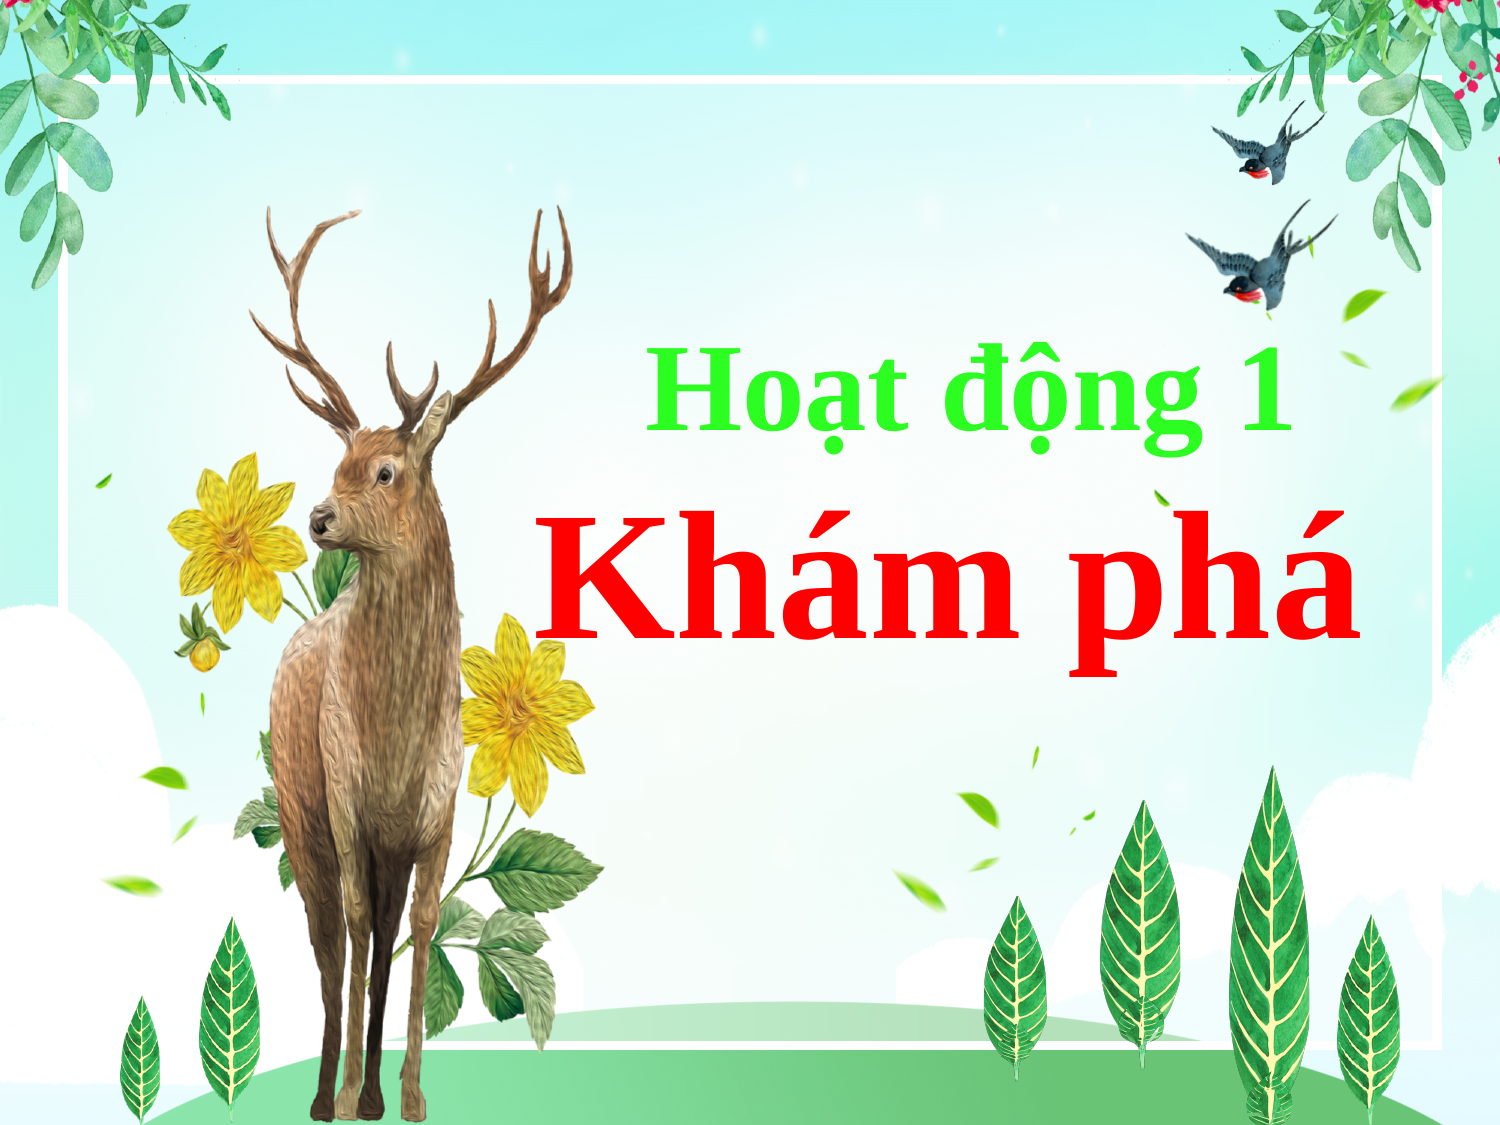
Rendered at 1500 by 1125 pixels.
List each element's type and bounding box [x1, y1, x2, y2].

picture [0, 0, 1500, 1125]
text_box [1229, 765, 1310, 1125]
text_box [983, 895, 1047, 1082]
text_box [1099, 799, 1181, 1071]
